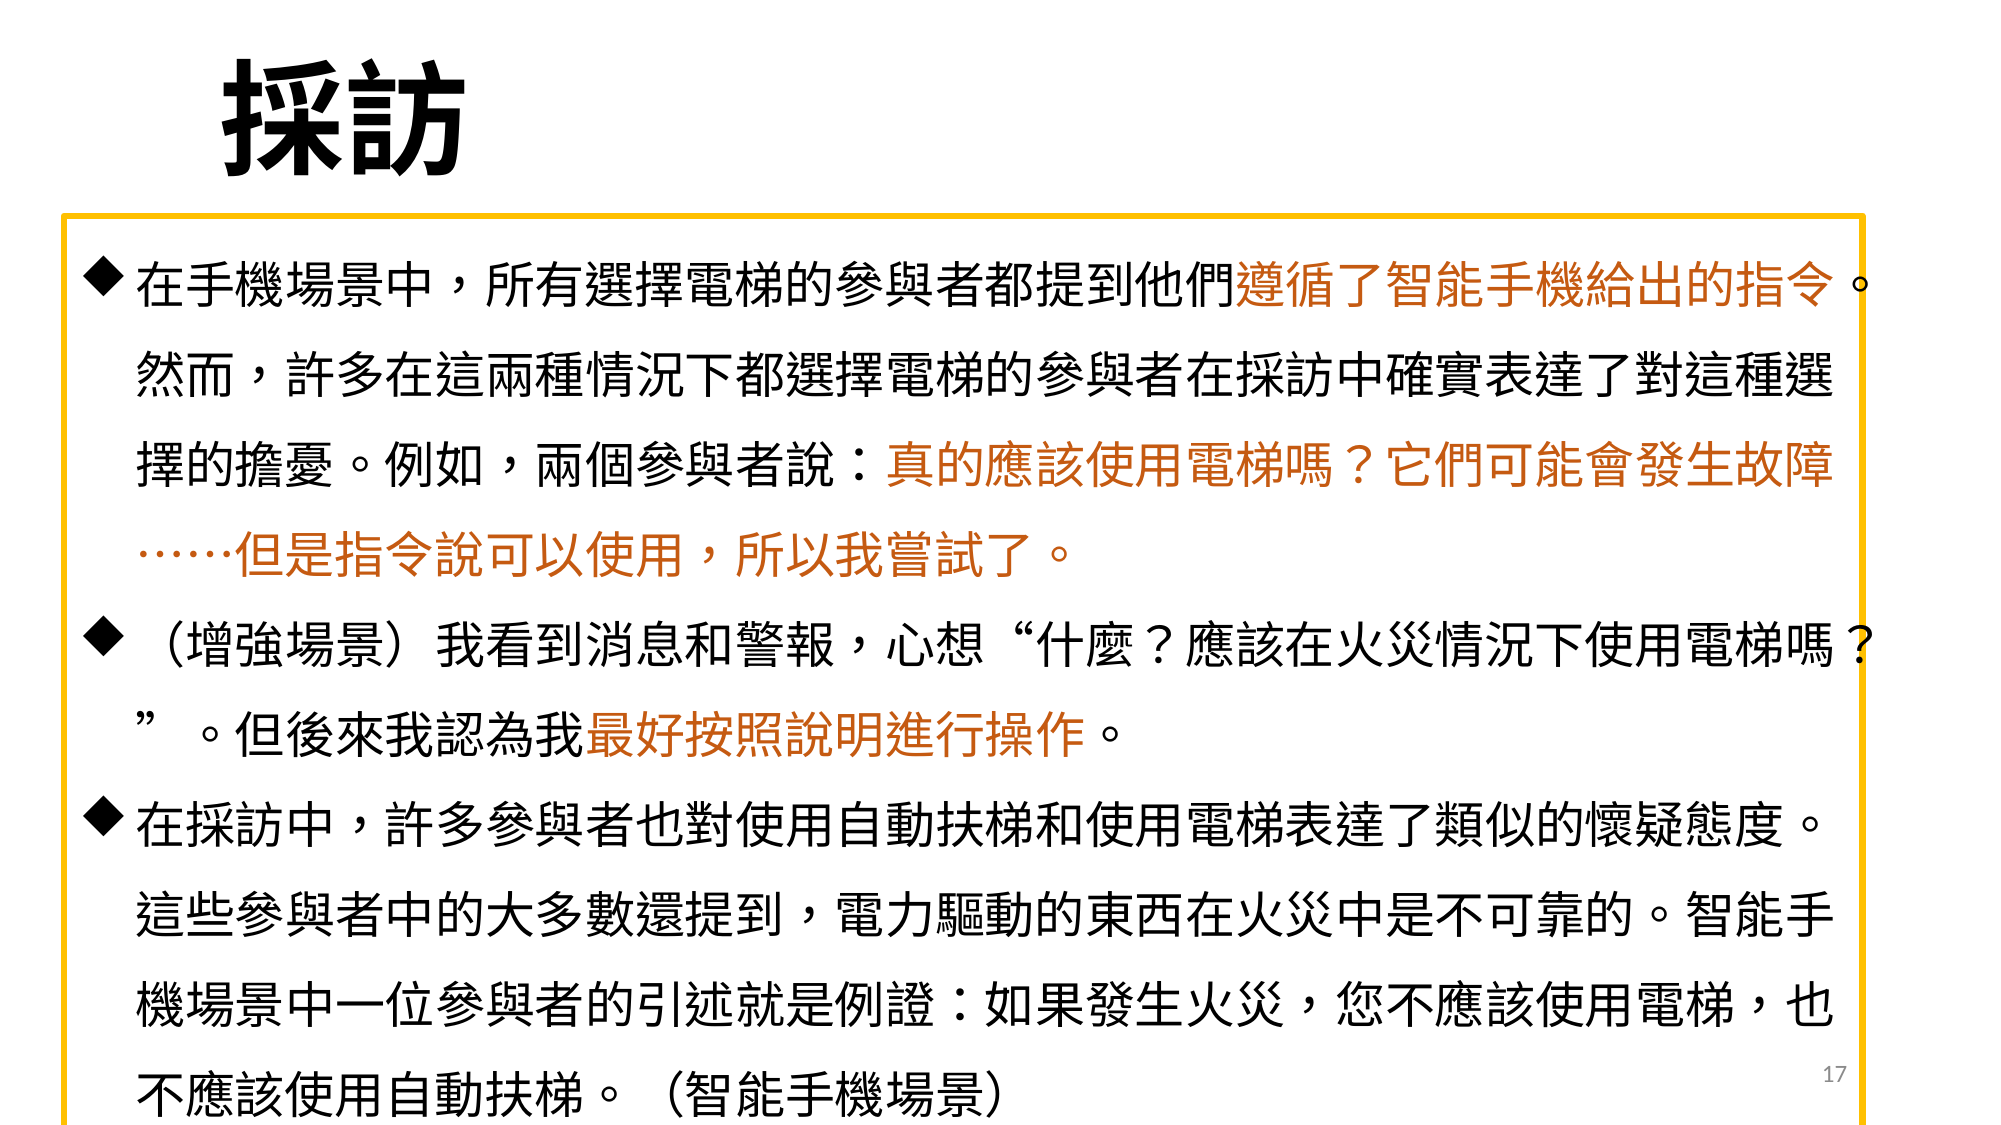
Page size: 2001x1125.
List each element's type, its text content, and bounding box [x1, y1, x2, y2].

text_box 採訪 [164, 96, 526, 200]
text_box 在手機場景中，所有選擇電梯的參與者都提到他們遵循了智能手機給出的指令。然而，許多在這兩種情況下都選擇電梯的參與者在採訪中確實表達了對這種選擇的擔憂。例如，兩個參與者說：真的應該使用電梯嗎？它們可能會發生故障……但是指令說可以使用，所以我嘗試了。 （增強場景）我看到消息和警報，心想“什麼？應該在火災情況下使用電梯嗎？”。但後來我認為我最好按照說明進行操作。 在採訪中，許多參與者也對使用自動扶梯和使用電梯表達了類似的懷疑態度。這些參與者中的大多數還提到，電力驅動的東西在火災中是不可靠的。智能手機場景中一位參與者的引述就是例證：如果發生火災，您不應該使用電梯，也不應該使用自動扶梯。（智能手機場景） [64, 215, 1863, 1125]
